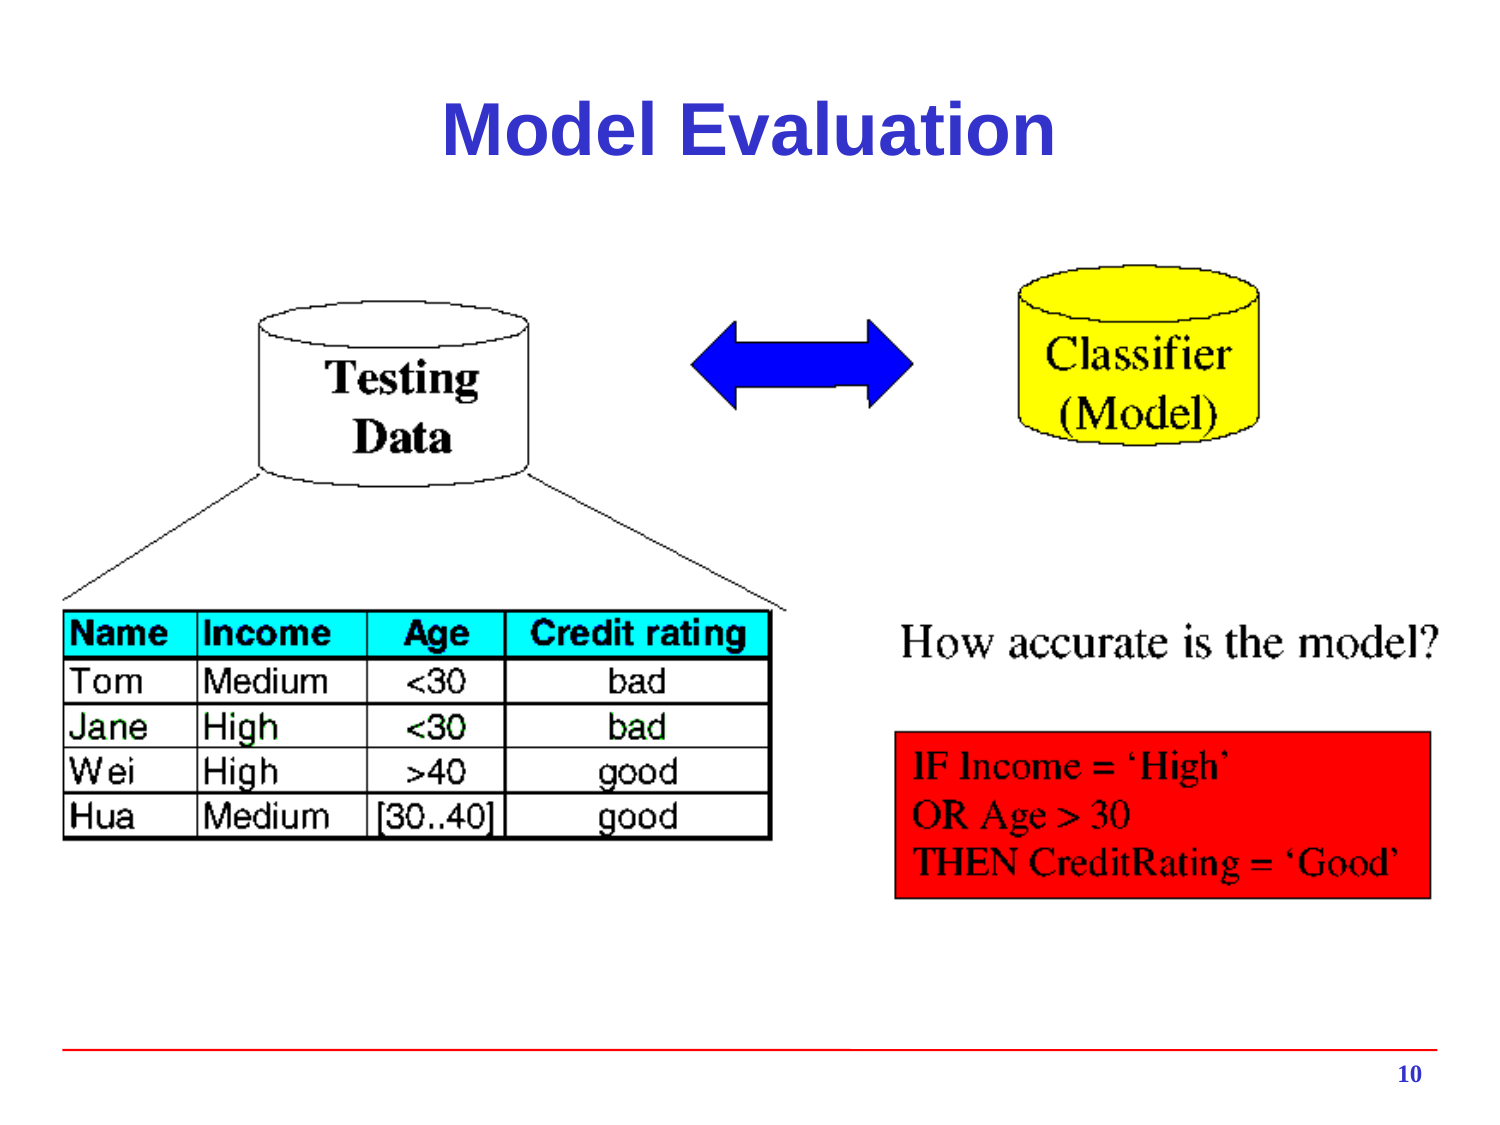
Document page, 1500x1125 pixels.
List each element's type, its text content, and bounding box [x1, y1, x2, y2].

title Model Evaluation [74, 74, 1426, 176]
picture [51, 251, 1447, 916]
slide_number 10 [1124, 1049, 1438, 1101]
